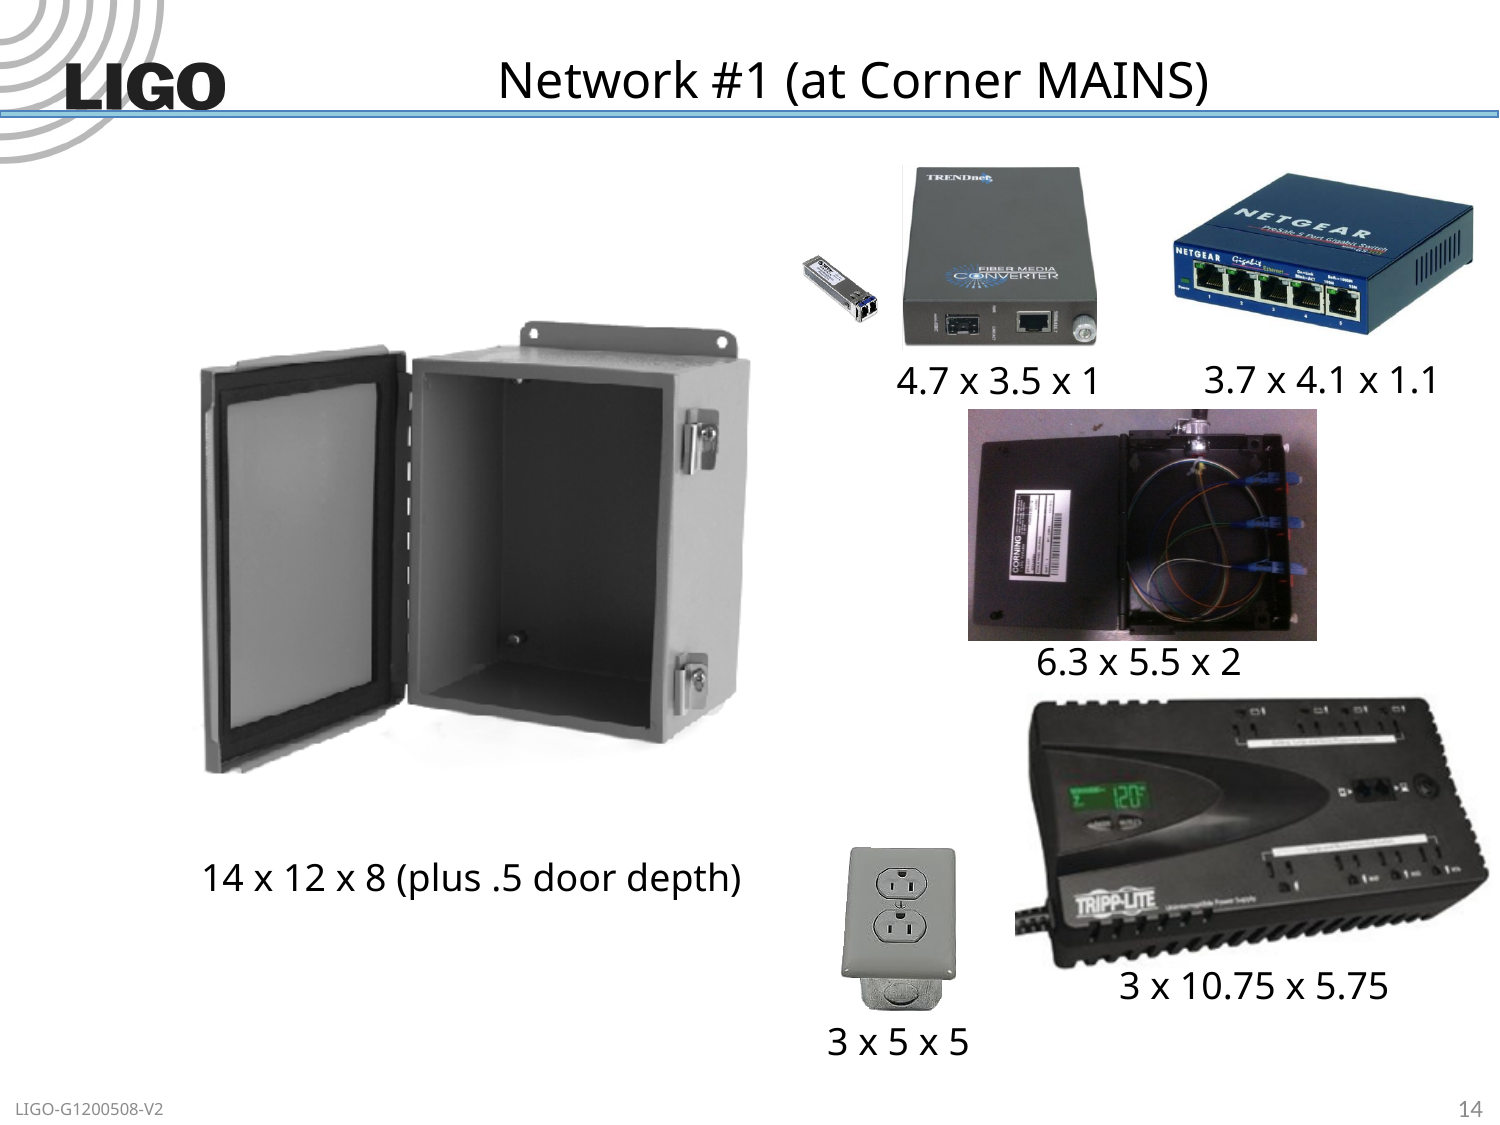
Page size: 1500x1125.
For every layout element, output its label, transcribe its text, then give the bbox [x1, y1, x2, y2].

picture [968, 408, 1318, 641]
picture [1015, 693, 1494, 971]
text_box 3.7 x 4.1 x 1.1 [1189, 348, 1457, 409]
text_box 6.3 x 5.5 x 2 [980, 650, 1298, 691]
title Network #1 (at Corner MAINS) [283, 45, 1425, 112]
picture [0, 118, 225, 164]
picture [901, 165, 1098, 351]
slide_number 14 [1388, 1090, 1499, 1125]
text_box 14 x 12 x 8 (plus .5 door depth) [165, 846, 778, 907]
text_box 3 x 5 x 5 [761, 1010, 1036, 1070]
picture [800, 254, 878, 323]
text_box 4.7 x 3.5 x 1 [796, 349, 1189, 410]
picture [839, 846, 959, 1012]
picture [1172, 171, 1474, 338]
picture [0, 0, 225, 110]
text_box 3 x 10.75 x 5.75 [1051, 980, 1458, 1015]
slide_number LIGO-G1200508-V2 [0, 1093, 209, 1125]
picture [158, 278, 785, 816]
